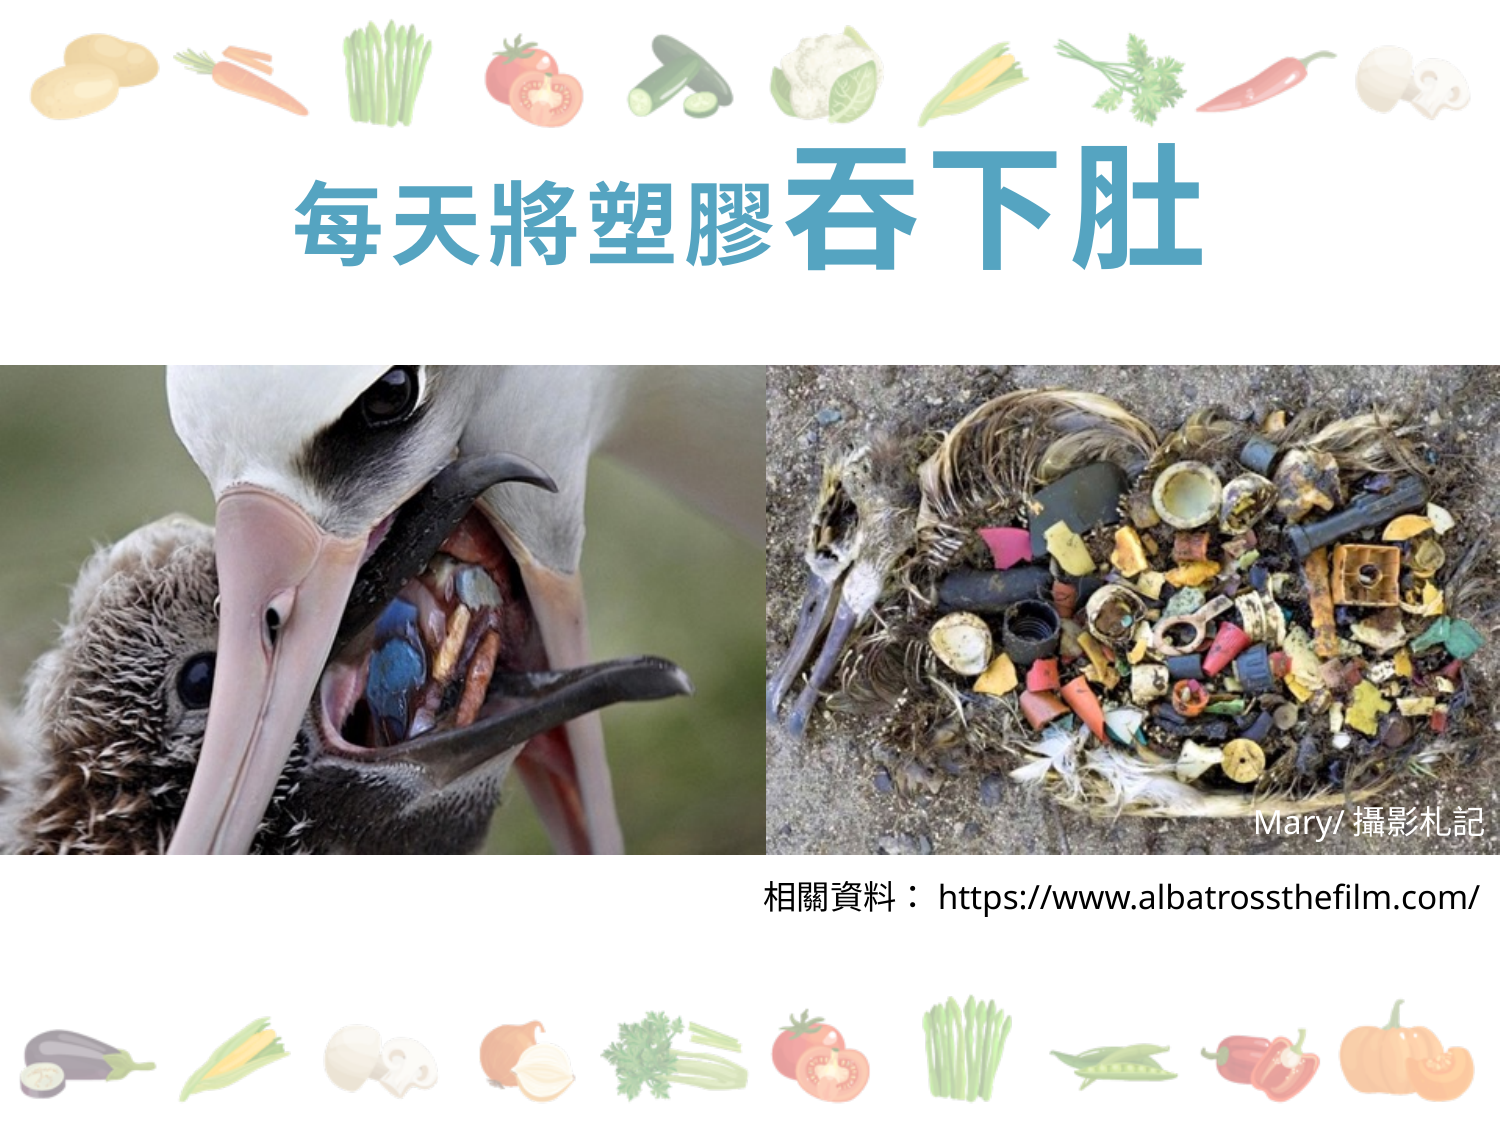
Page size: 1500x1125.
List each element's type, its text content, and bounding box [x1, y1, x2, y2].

title 每天將塑膠吞下肚 [103, 78, 1397, 297]
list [766, 365, 1500, 855]
picture [0, 365, 766, 855]
text_box 相關資料：https://www.albatrossthefilm.com/ [748, 868, 1496, 924]
